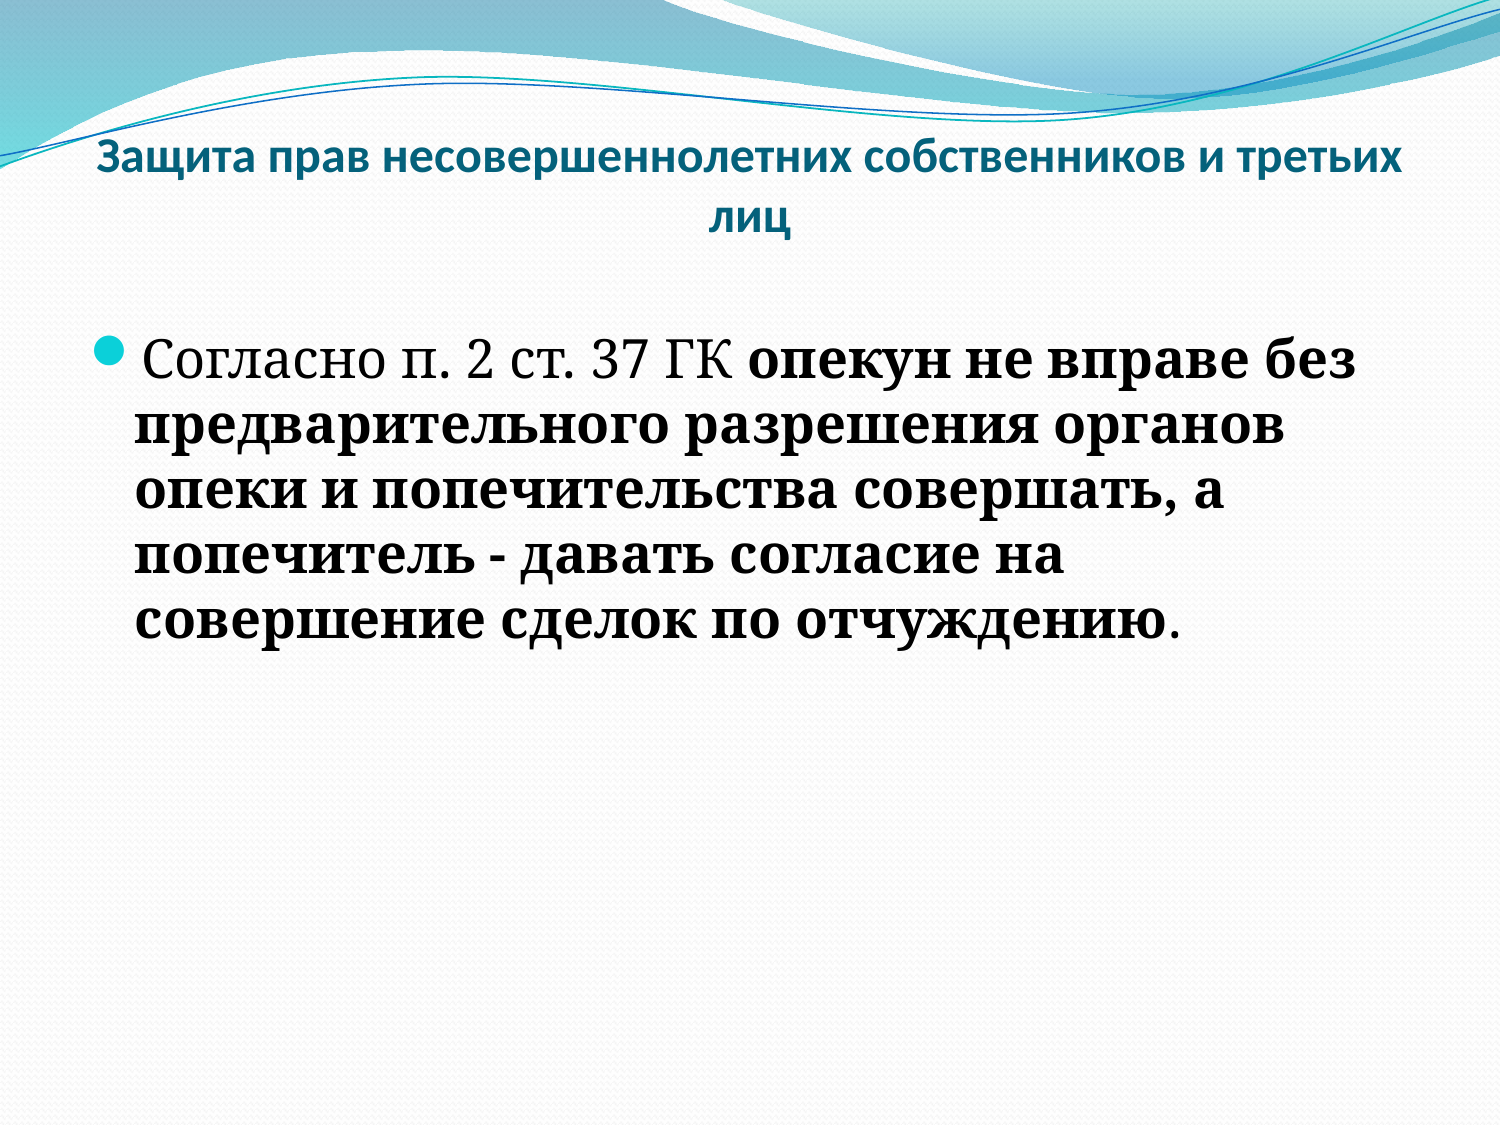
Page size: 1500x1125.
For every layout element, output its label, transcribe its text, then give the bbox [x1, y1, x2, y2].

title Защита прав несовершеннолетних собственников и третьих лиц [75, 115, 1425, 303]
list Согласно п. 2 ст. 37 ГК опекун не вправе без предварительного разрешения органов опеки и попечительства совершать, а попечитель - давать согласие на совершение сделок по отчуждению. [75, 317, 1425, 1038]
